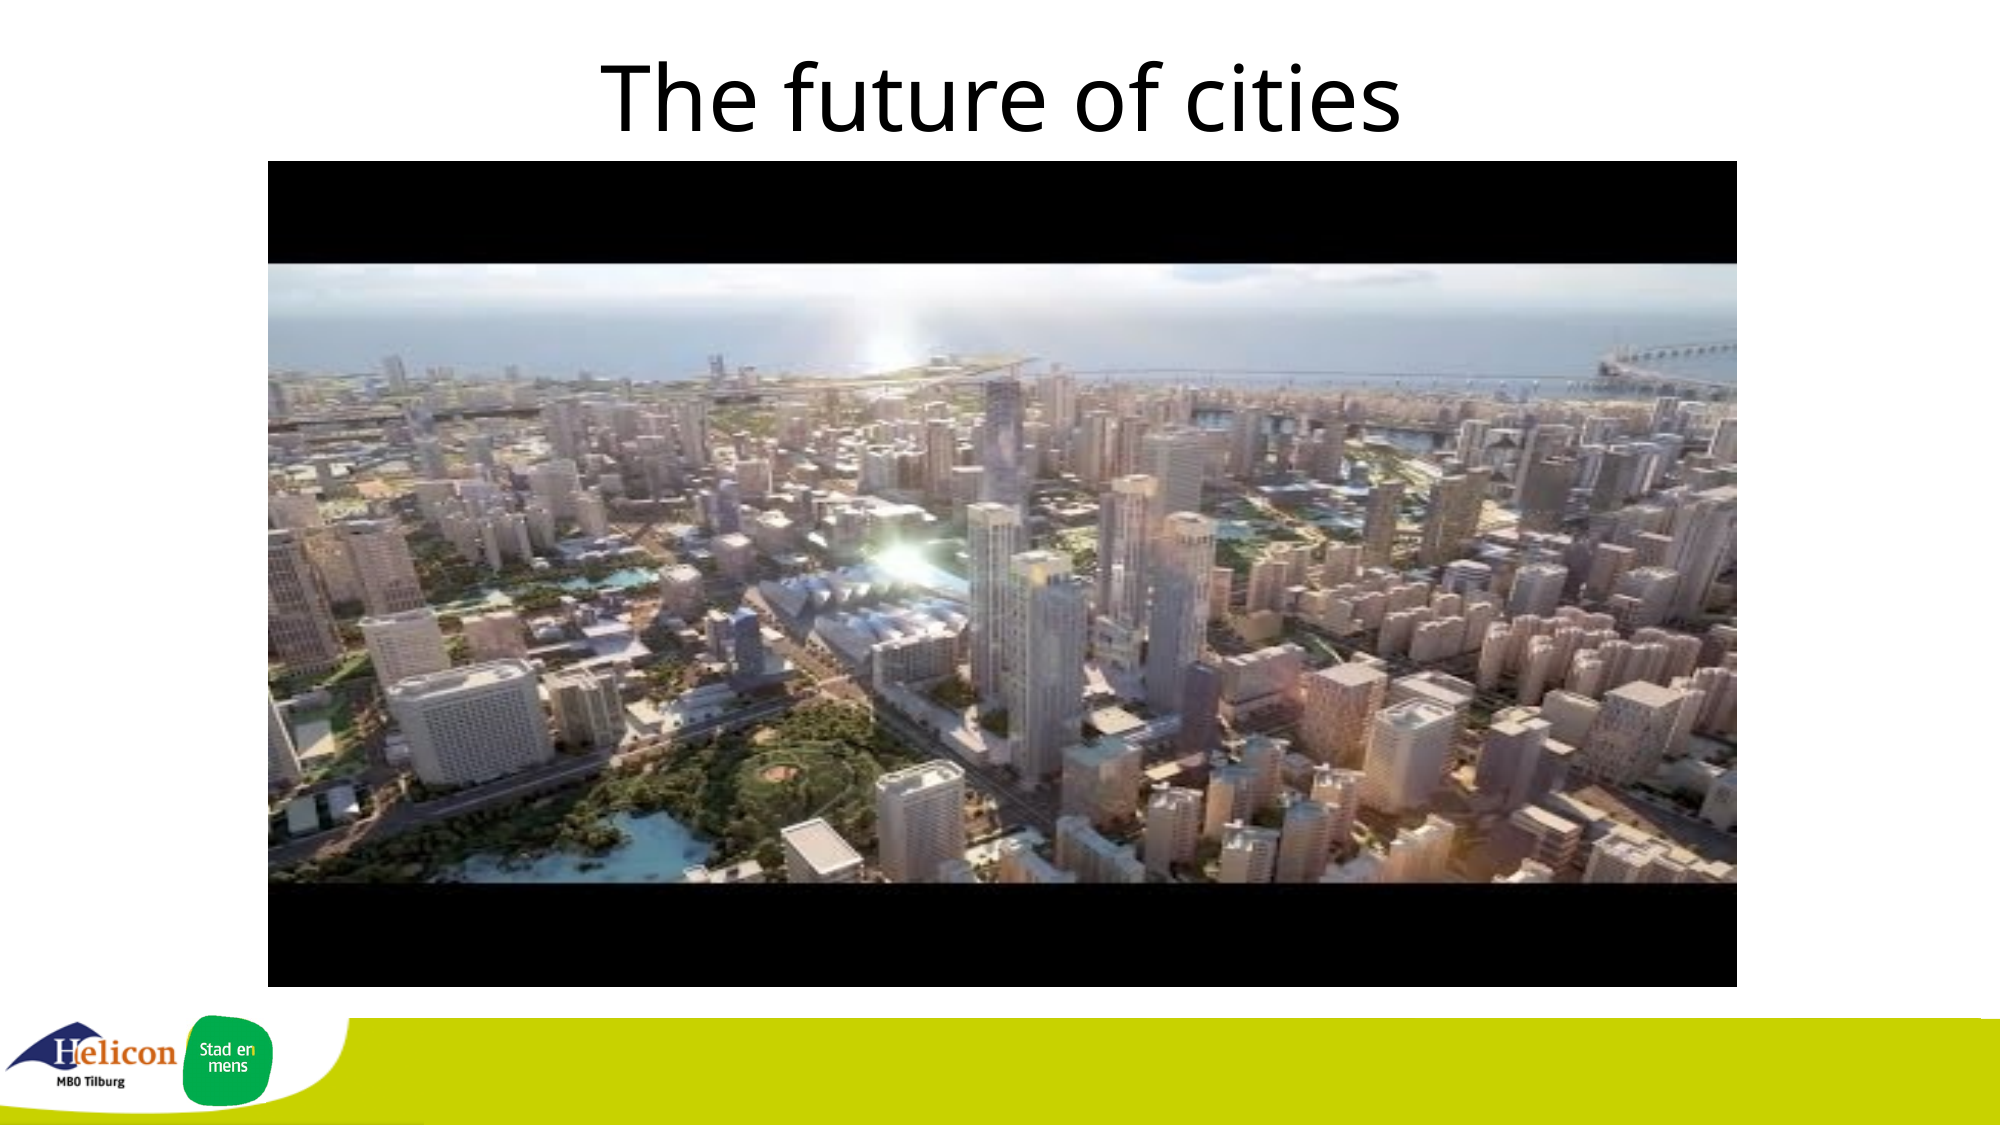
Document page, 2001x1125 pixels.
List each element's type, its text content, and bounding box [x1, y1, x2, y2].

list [267, 160, 1738, 988]
picture [0, 1013, 424, 1125]
title The future of cities [275, 48, 1730, 156]
